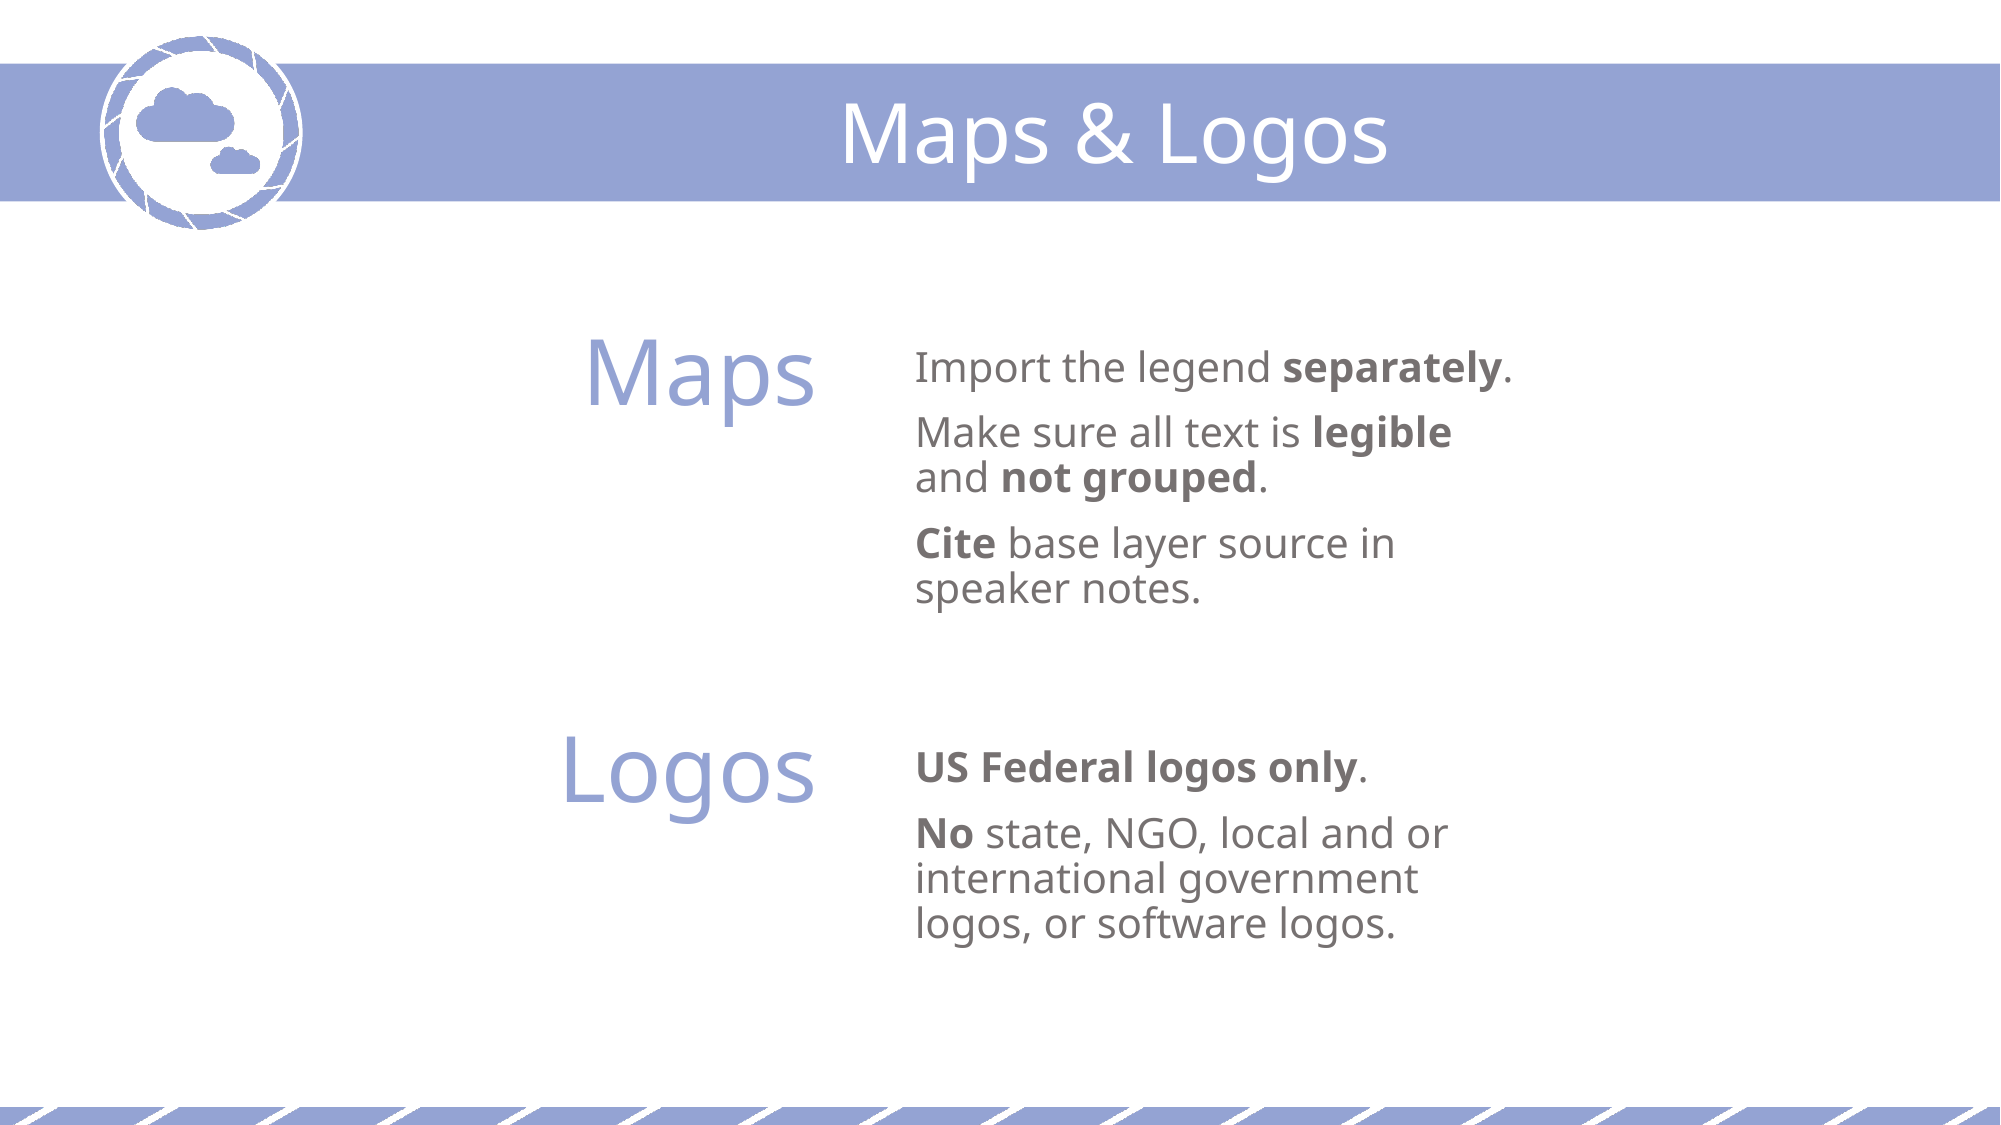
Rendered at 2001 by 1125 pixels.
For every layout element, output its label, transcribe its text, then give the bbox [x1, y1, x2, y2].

list Maps [465, 312, 833, 439]
picture [0, 1107, 2000, 1125]
picture [99, 31, 303, 234]
list Maps & Logos [328, 84, 1902, 190]
list US Federal logos only. No state, NGO, local and or international government logos, or software logos. [900, 732, 1548, 962]
list Import the legend separately. Make sure all text is legible and not grouped. Cite base layer source in speaker notes. [900, 328, 1548, 631]
list Logos [465, 709, 833, 836]
